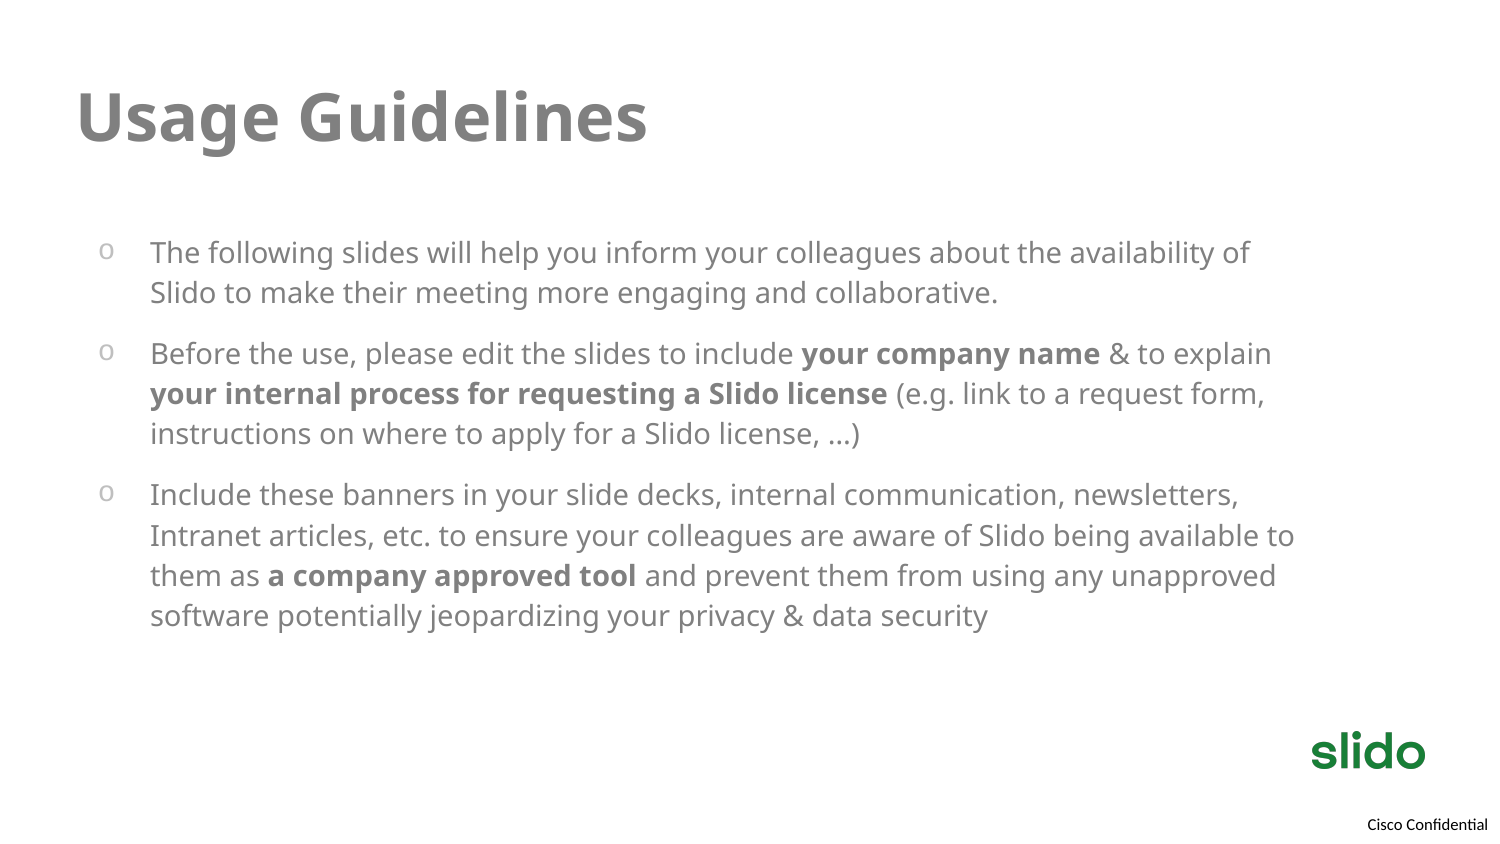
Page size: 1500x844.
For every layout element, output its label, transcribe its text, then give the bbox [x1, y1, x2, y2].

list The following slides will help you inform your colleagues about the availability of Slido to make their meeting more engaging and collaborative. Before the use, please edit the slides to include your company name & to explain your internal process for requesting a Slido license (e.g. link to a request form, instructions on where to apply for a Slido license, …) Include these banners in your slide decks, internal communication, newsletters, Intranet articles, etc. to ensure your colleagues are aware of Slido being available to them as a company approved tool and prevent them from using any unapproved software potentially jeopardizing your privacy & data security [75, 229, 1313, 704]
picture [1312, 731, 1426, 769]
title Usage Guidelines [75, 75, 1425, 216]
